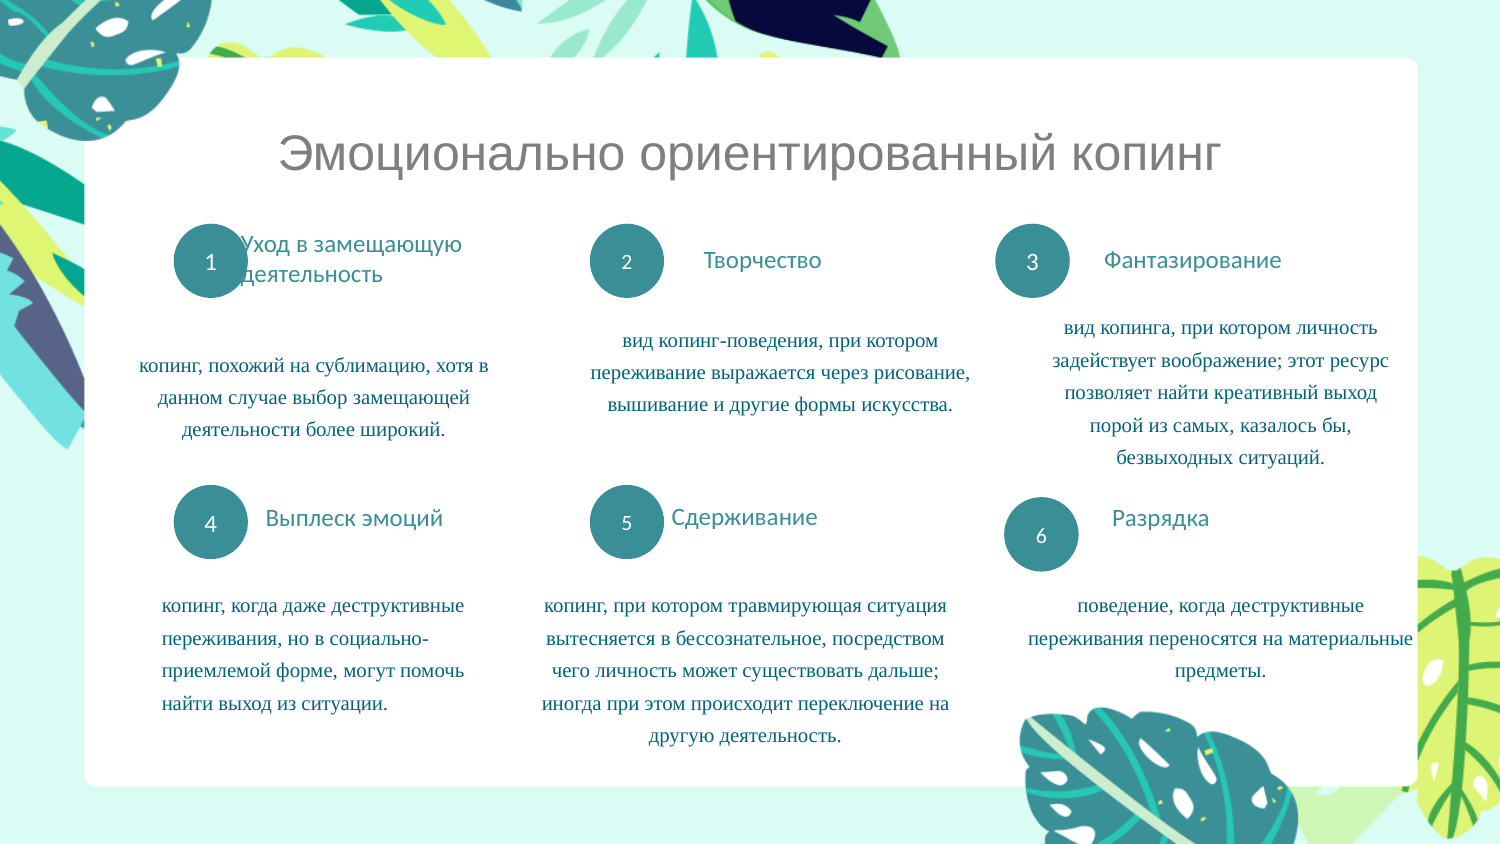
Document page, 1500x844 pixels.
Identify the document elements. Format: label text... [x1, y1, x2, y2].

text_box Эмоционально ориентированный копинг [607, 126, 893, 174]
text_box 5 [588, 483, 666, 561]
text_box 2 [588, 222, 663, 299]
text_box копинг, похожий на сублимацию, хотя в данном случае выбор замещающей деятельности более широкий. [130, 343, 498, 442]
text_box Фантазирование [1104, 243, 1404, 274]
text_box Творчество [654, 243, 872, 274]
text_box поведение, когда деструктивные переживания переносятся на материальные предметы. [1027, 584, 1415, 682]
text_box копинг, когда даже деструктивные переживания, но в социально-приемлемой форме, могут помочь найти выход из ситуации. [161, 584, 494, 682]
picture [0, 0, 1500, 844]
text_box вид копинг-поведения, при котором переживание выражается через рисование, вышивание и другие формы искусства. [577, 318, 984, 440]
text_box Разрядка [1112, 501, 1330, 561]
text_box Выплеск эмоций [265, 501, 484, 561]
text_box Уход в замещающую деятельность [240, 227, 487, 318]
text_box вид копинга, при котором личность задействует воображение; этот ресурс позволяет найти креативный выход порой из самых, казалось бы, безвыходных ситуаций. [1038, 306, 1404, 404]
text_box 1 [172, 222, 240, 299]
text_box 3 [994, 222, 1071, 299]
text_box 4 [172, 483, 249, 561]
text_box Сдерживание [671, 500, 889, 561]
text_box 6 [1003, 496, 1080, 573]
text_box копинг, при котором травмирующая ситуация вытесняется в бессознательное, посредством чего личность может существовать дальше; иногда при этом происходит переключение на другую деятельность. [529, 584, 962, 682]
